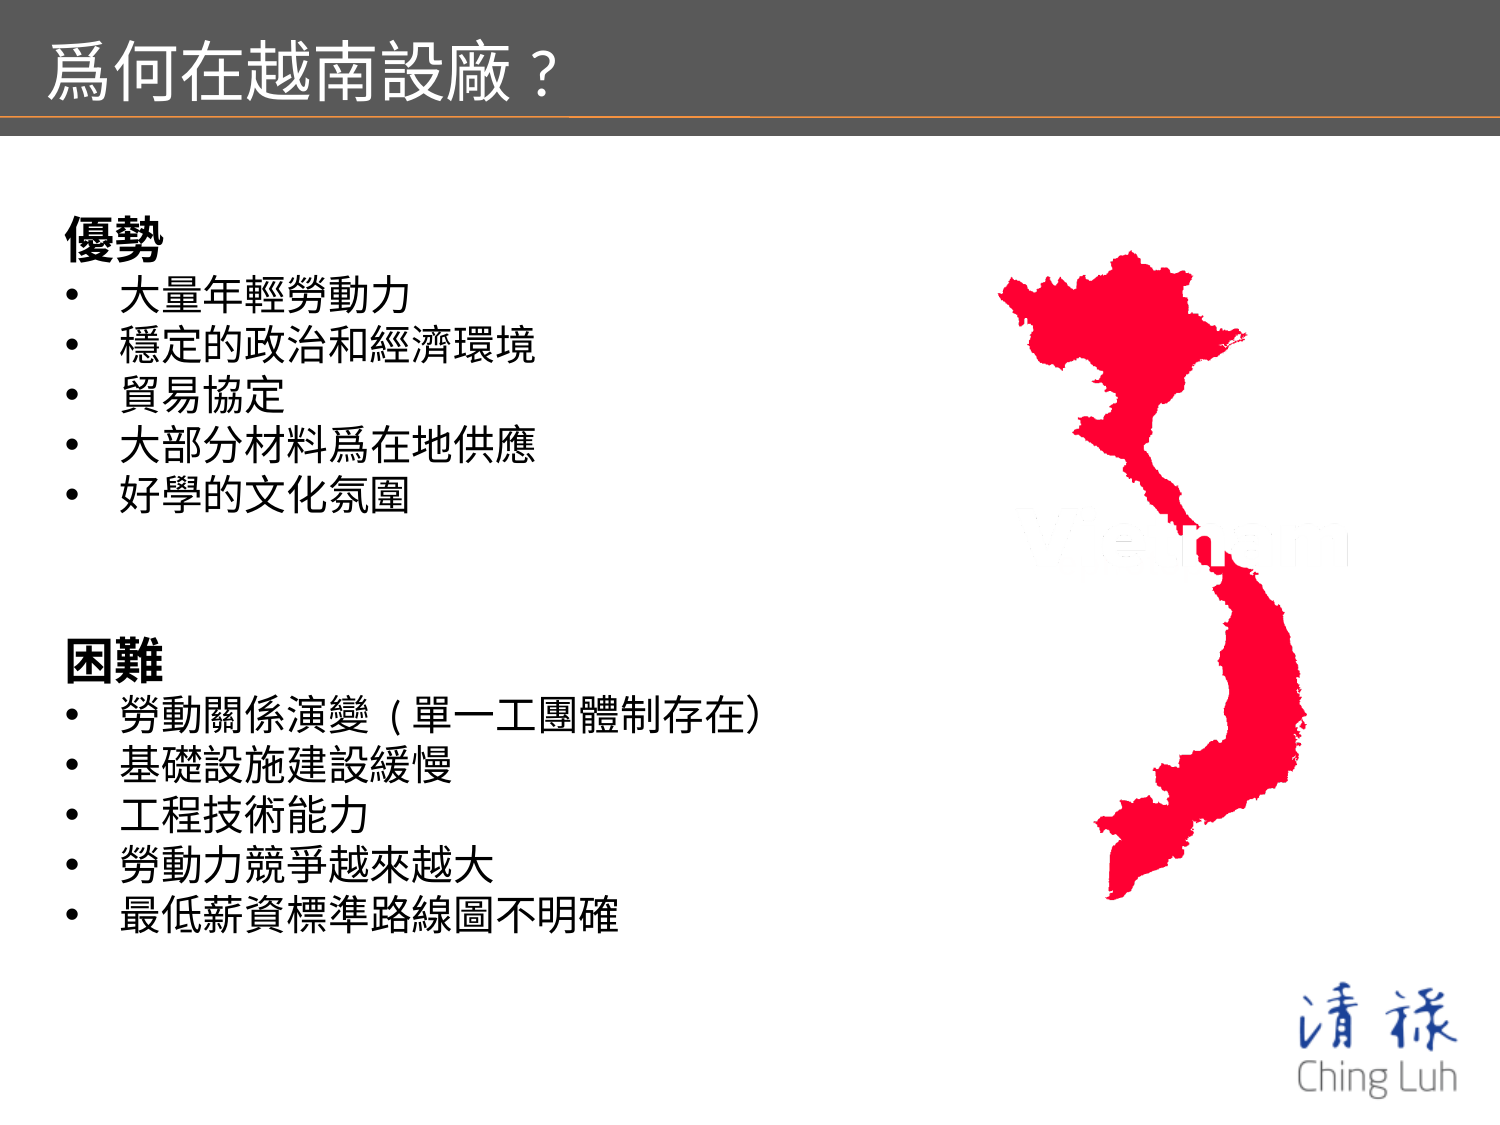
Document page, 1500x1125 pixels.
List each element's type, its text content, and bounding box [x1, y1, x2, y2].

picture [781, 237, 1500, 913]
text_box 優勢 大量年輕勞動力 穩定的政治和經濟環境 貿易協定 大部分材料爲在地供應 好學的文化氛圍 困難 勞動關係演變 (單一工團體制存在） 基礎設施建設緩慢 工程技術能力 勞動力競爭越來越大 最低薪資標準路線圖不明確 [50, 201, 925, 1125]
picture [1290, 976, 1467, 1105]
text_box 爲何在越南設廠? [0, 10, 1500, 129]
